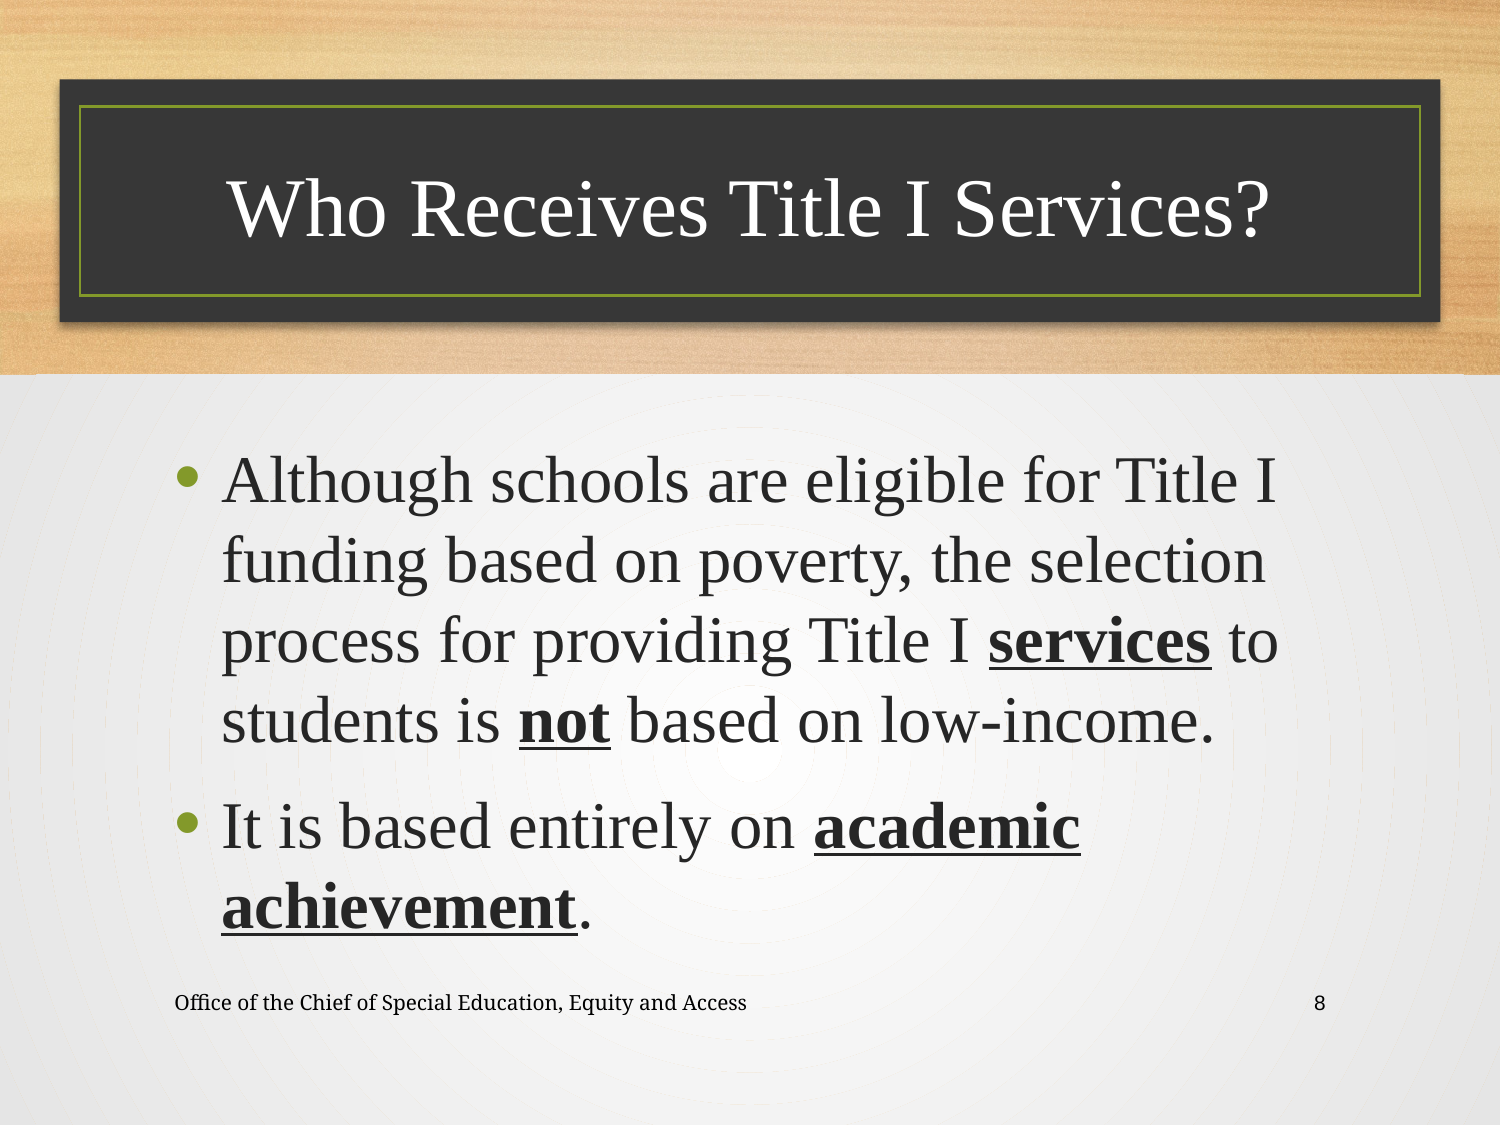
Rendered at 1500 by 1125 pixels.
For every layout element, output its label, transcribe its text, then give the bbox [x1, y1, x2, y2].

slide_number 8 [1273, 979, 1341, 1025]
text_box [0, 374, 1500, 1125]
text_box [0, 0, 1500, 374]
text_box [58, 78, 1442, 323]
list Although schools are eligible for Title I funding based on poverty, the selection process for providing Title I services to students is not based on low-income. It is based entirely on academic achievement. [159, 428, 1341, 964]
footer Office of the Chief of Special Education, Equity and Access [159, 979, 1059, 1025]
text_box [79, 106, 1421, 296]
